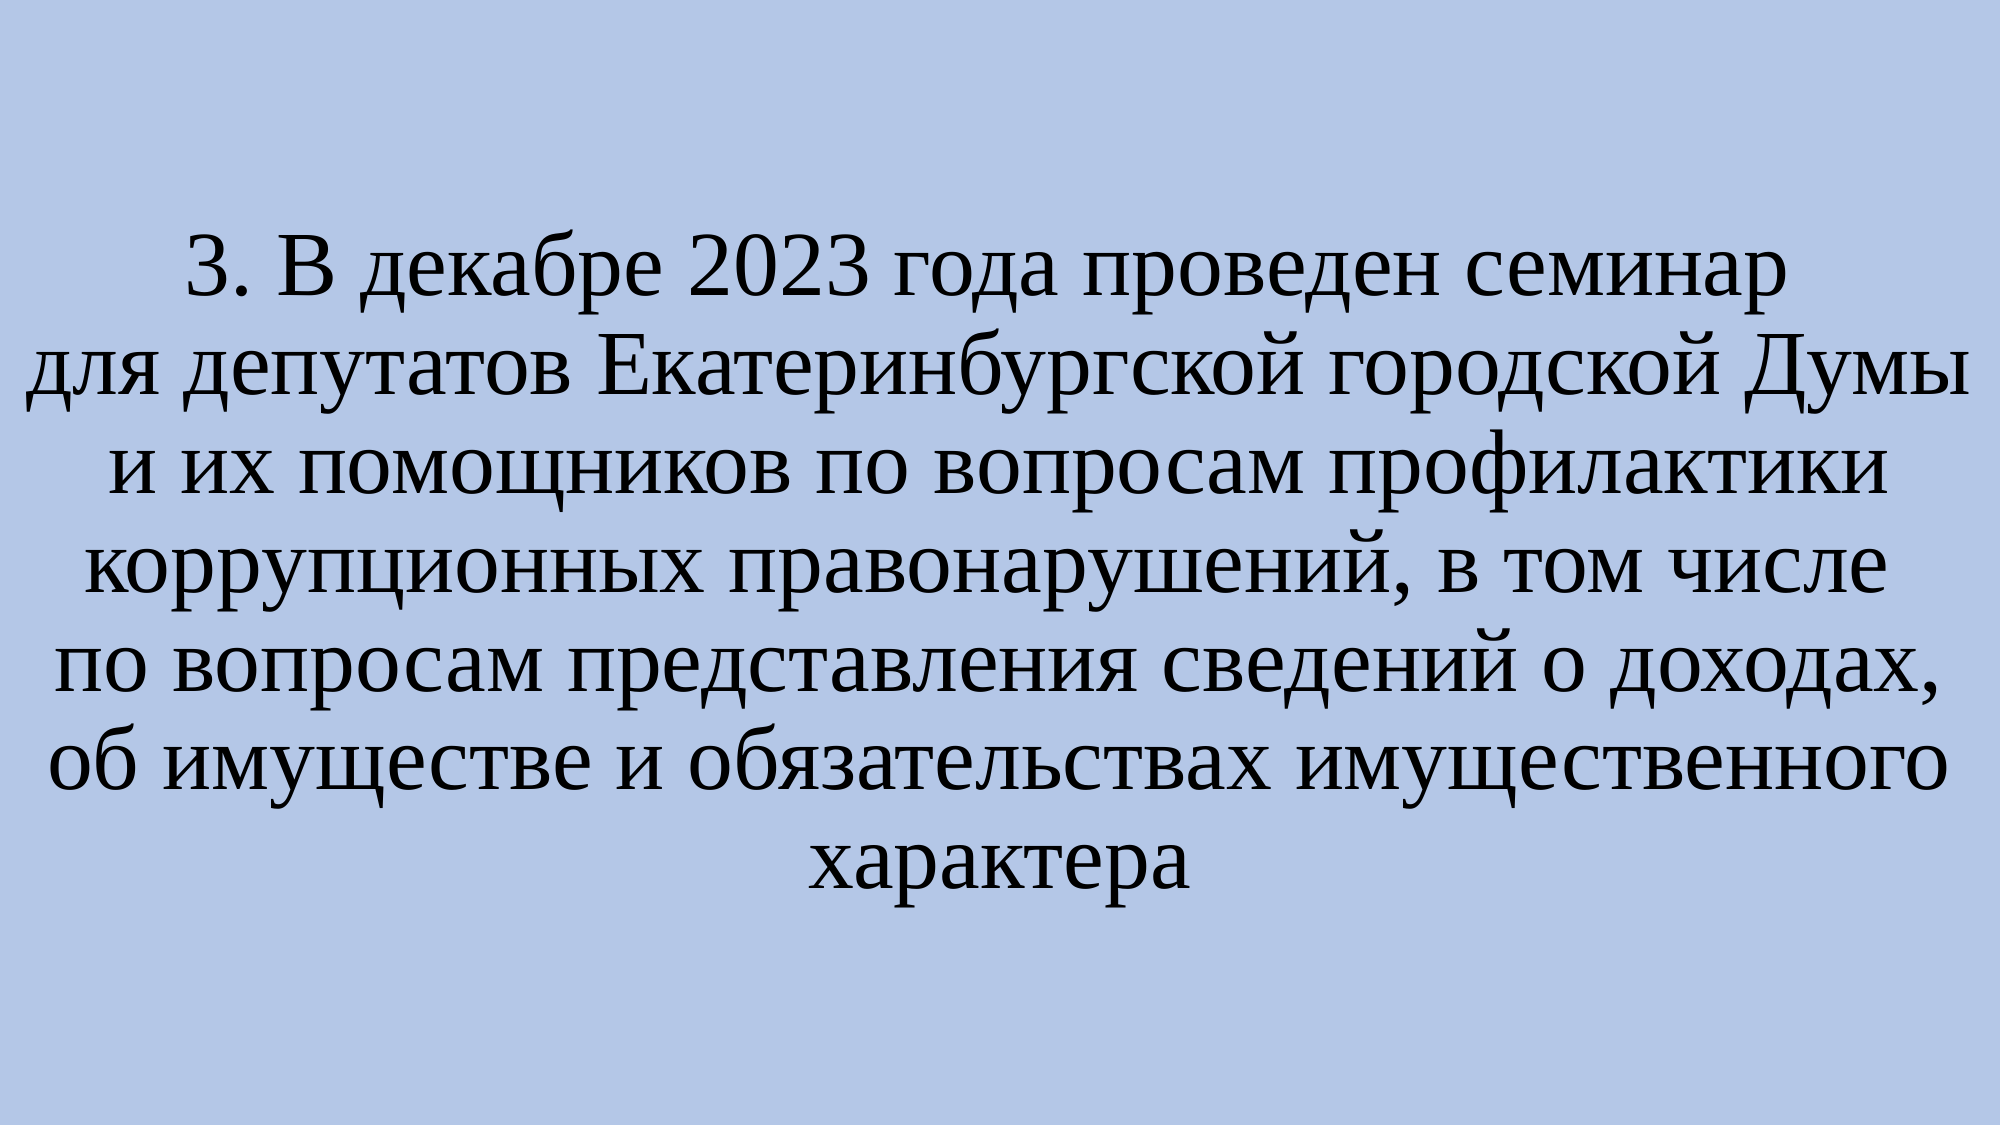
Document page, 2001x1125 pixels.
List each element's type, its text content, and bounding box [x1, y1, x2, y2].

title 3. В декабре 2023 года проведен семинар для депутатов Екатеринбургской городской Думы и их помощников по вопросам профилактики коррупционных правонарушений, в том числе по вопросам представления сведений о доходах, об имуществе и обязательствах имущественного характера [0, 0, 2000, 1125]
